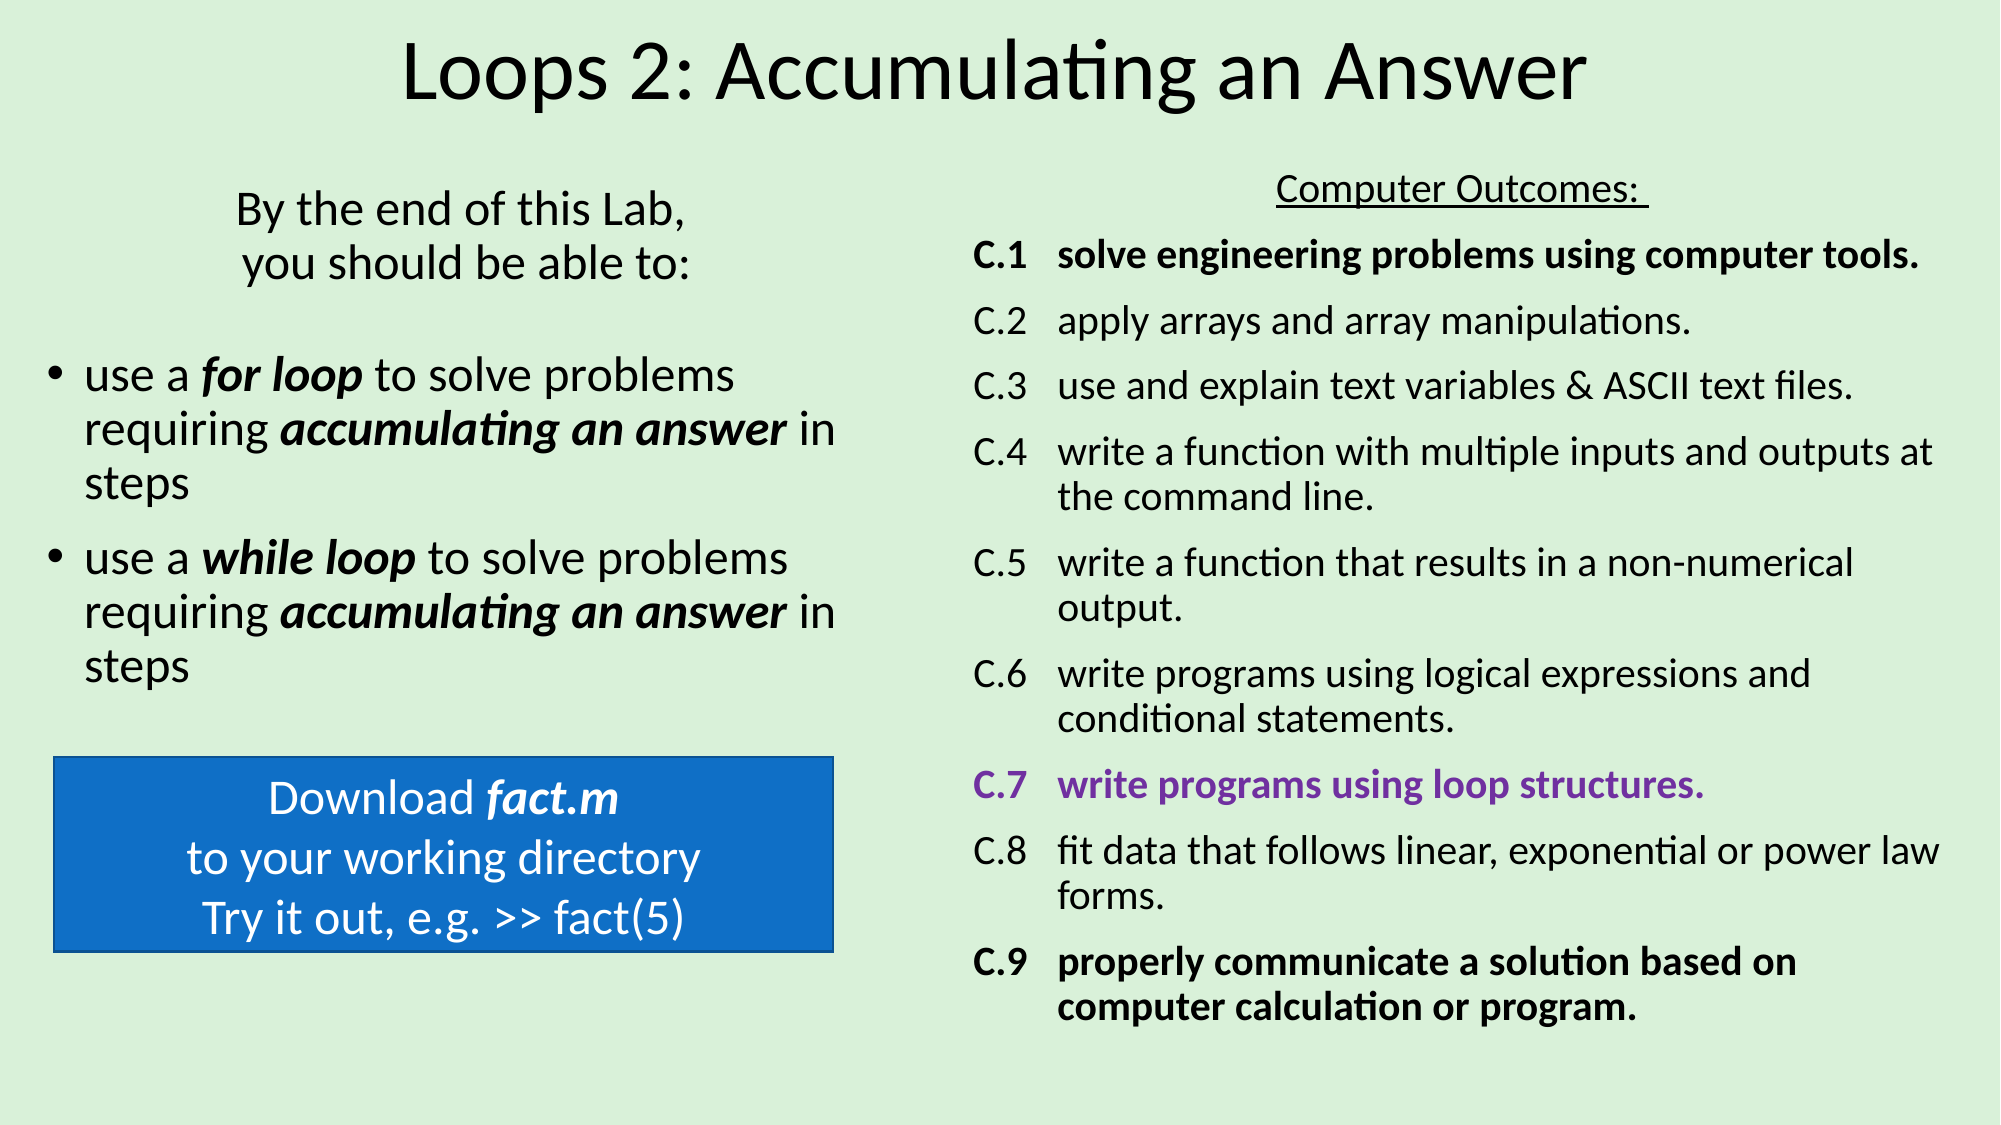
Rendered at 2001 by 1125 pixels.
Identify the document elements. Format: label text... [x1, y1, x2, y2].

title Loops 2: Accumulating an Answer [66, 16, 1926, 127]
list Computer Outcomes: C.1 solve engineering problems using computer tools. C.2 apply arrays and array manipulations. C.3 use and explain text variables & ASCII text files. C.4 write a function with multiple inputs and outputs at the command line. C.5 write a function that results in a non-numerical output. C.6 write programs using logical expressions and conditional statements. C.7 write programs using loop structures. C.8 fit data that follows linear, exponential or power law forms. C.9 properly communicate a solution based on computer calculation or program. [958, 158, 1968, 1091]
list By the end of this Lab, you should be able to: use a for loop to solve problems requiring accumulating an answer in steps use a while loop to solve problems requiring accumulating an answer in steps [31, 174, 902, 1065]
text_box Download fact.m to your working directory Try it out, e.g. >> fact(5) [53, 756, 834, 953]
